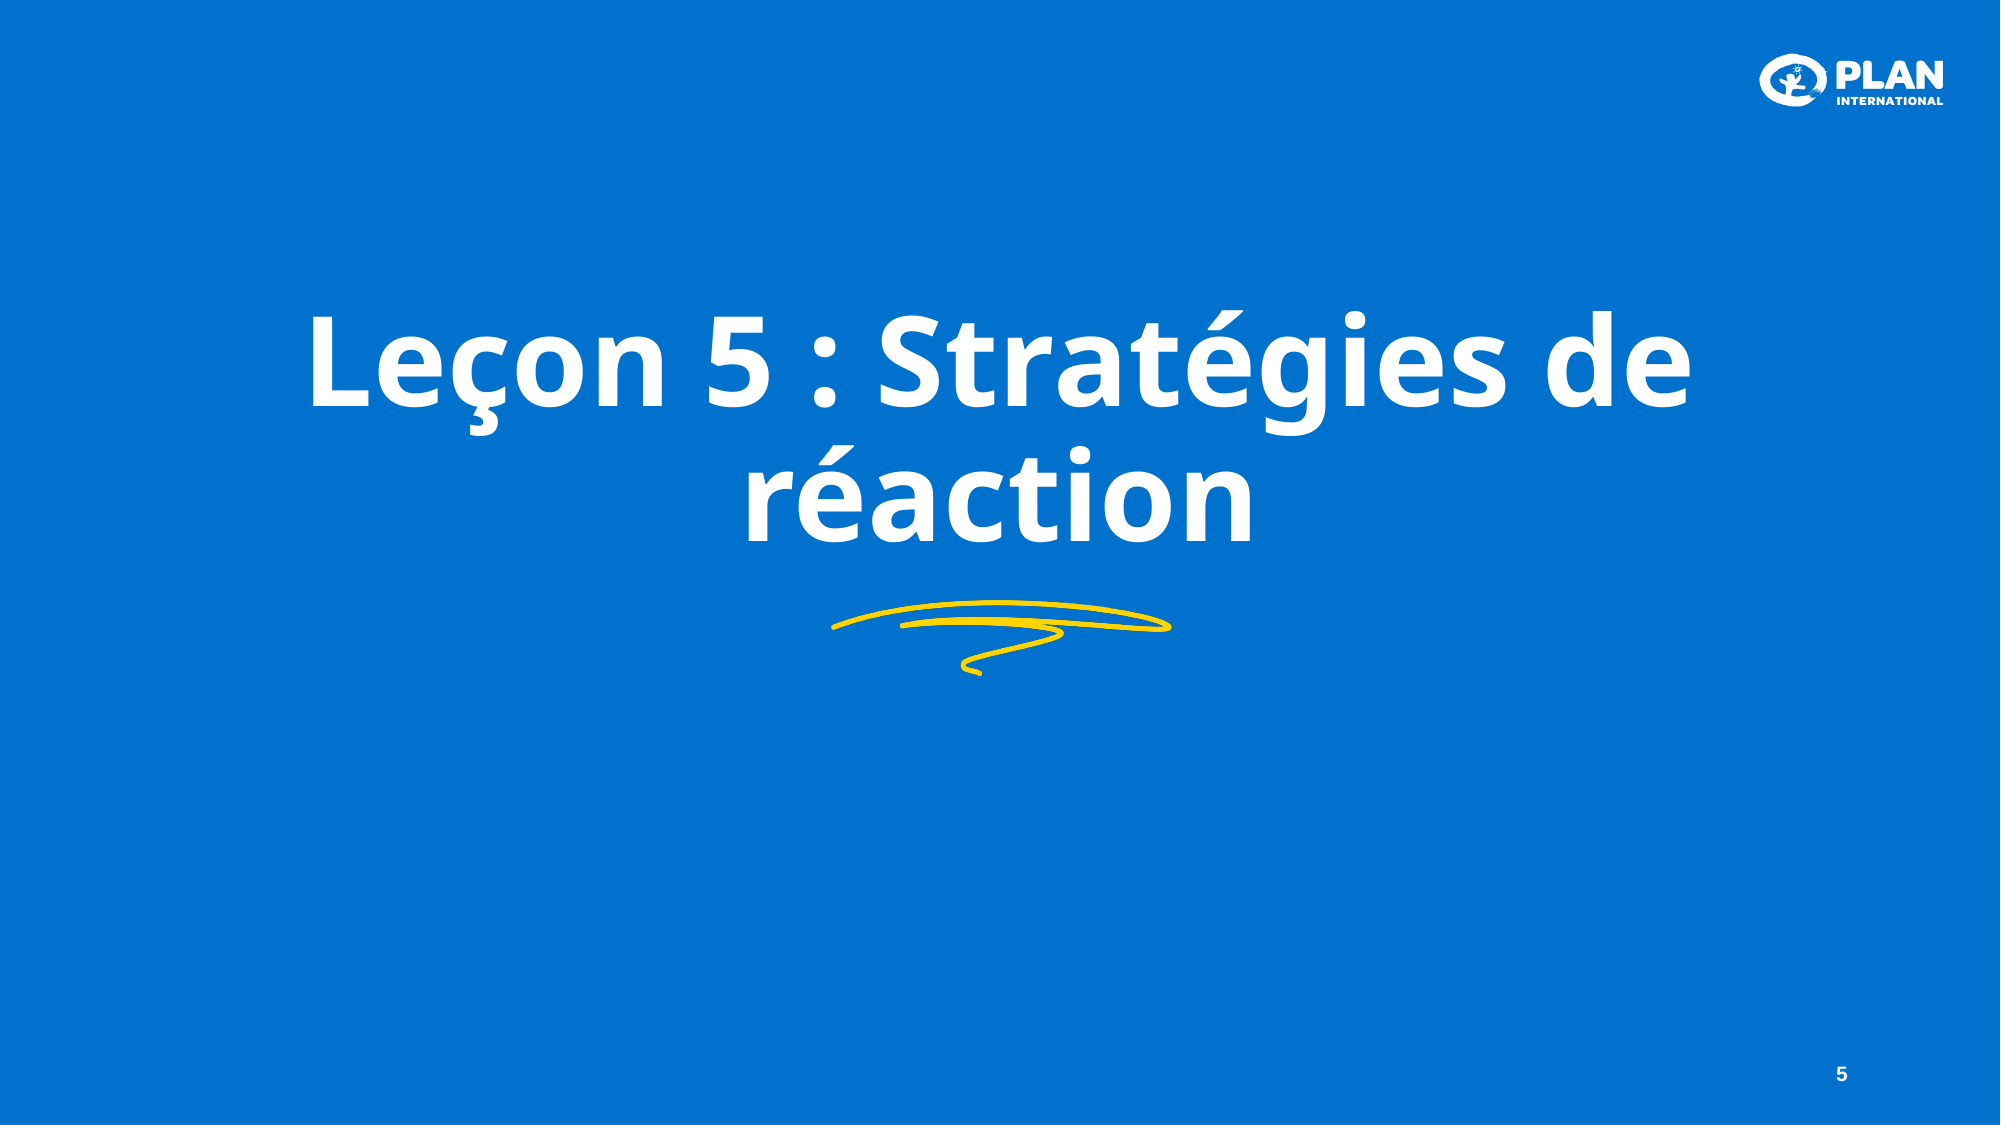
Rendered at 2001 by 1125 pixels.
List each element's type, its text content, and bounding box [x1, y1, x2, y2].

picture [1742, 39, 1960, 121]
slide_number 5 [1412, 1042, 1863, 1103]
picture [827, 576, 1174, 697]
title Leçon 5 : Stratégies de réaction [249, 184, 1750, 576]
